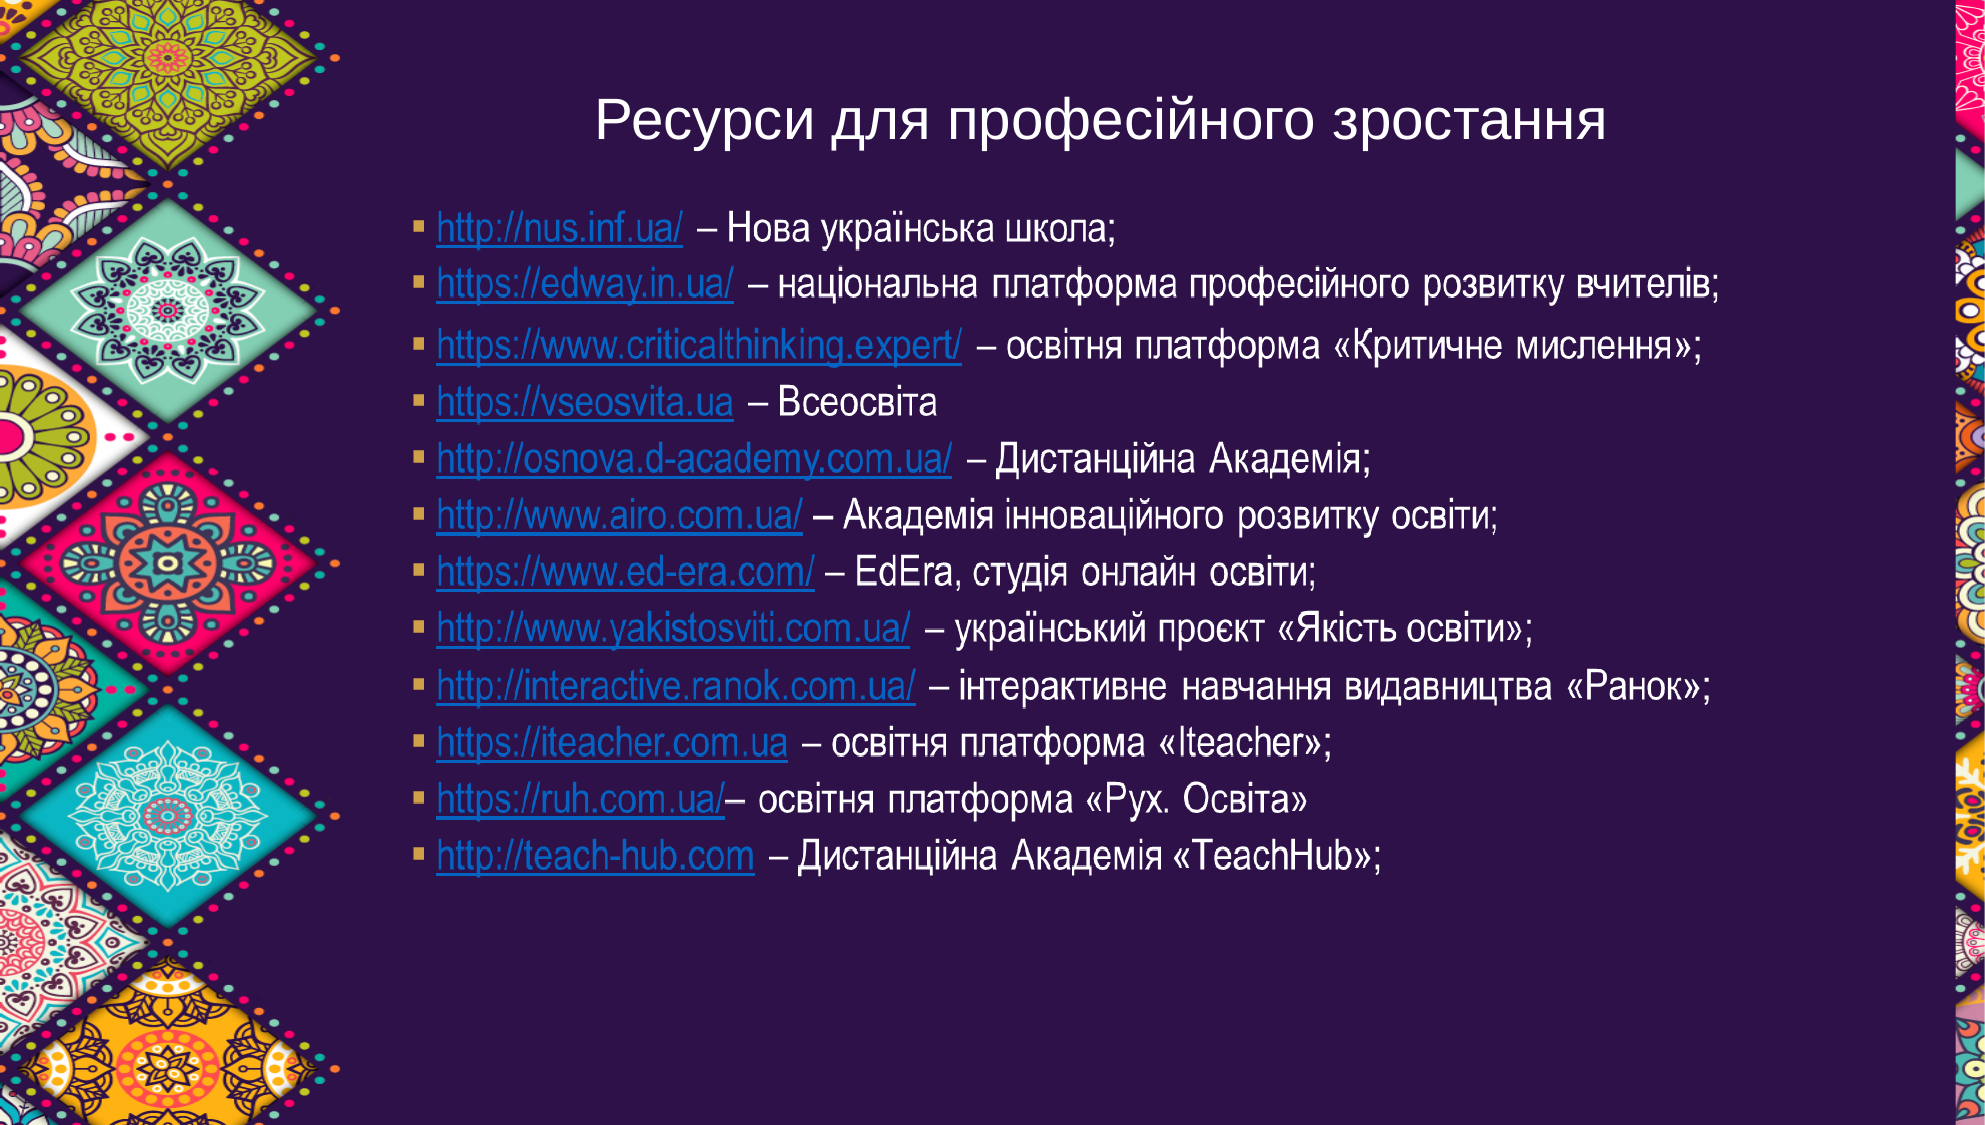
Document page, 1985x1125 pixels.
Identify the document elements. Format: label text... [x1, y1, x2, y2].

picture [0, 0, 1985, 1125]
title Ресурси для професійного зростання [358, 40, 1845, 201]
